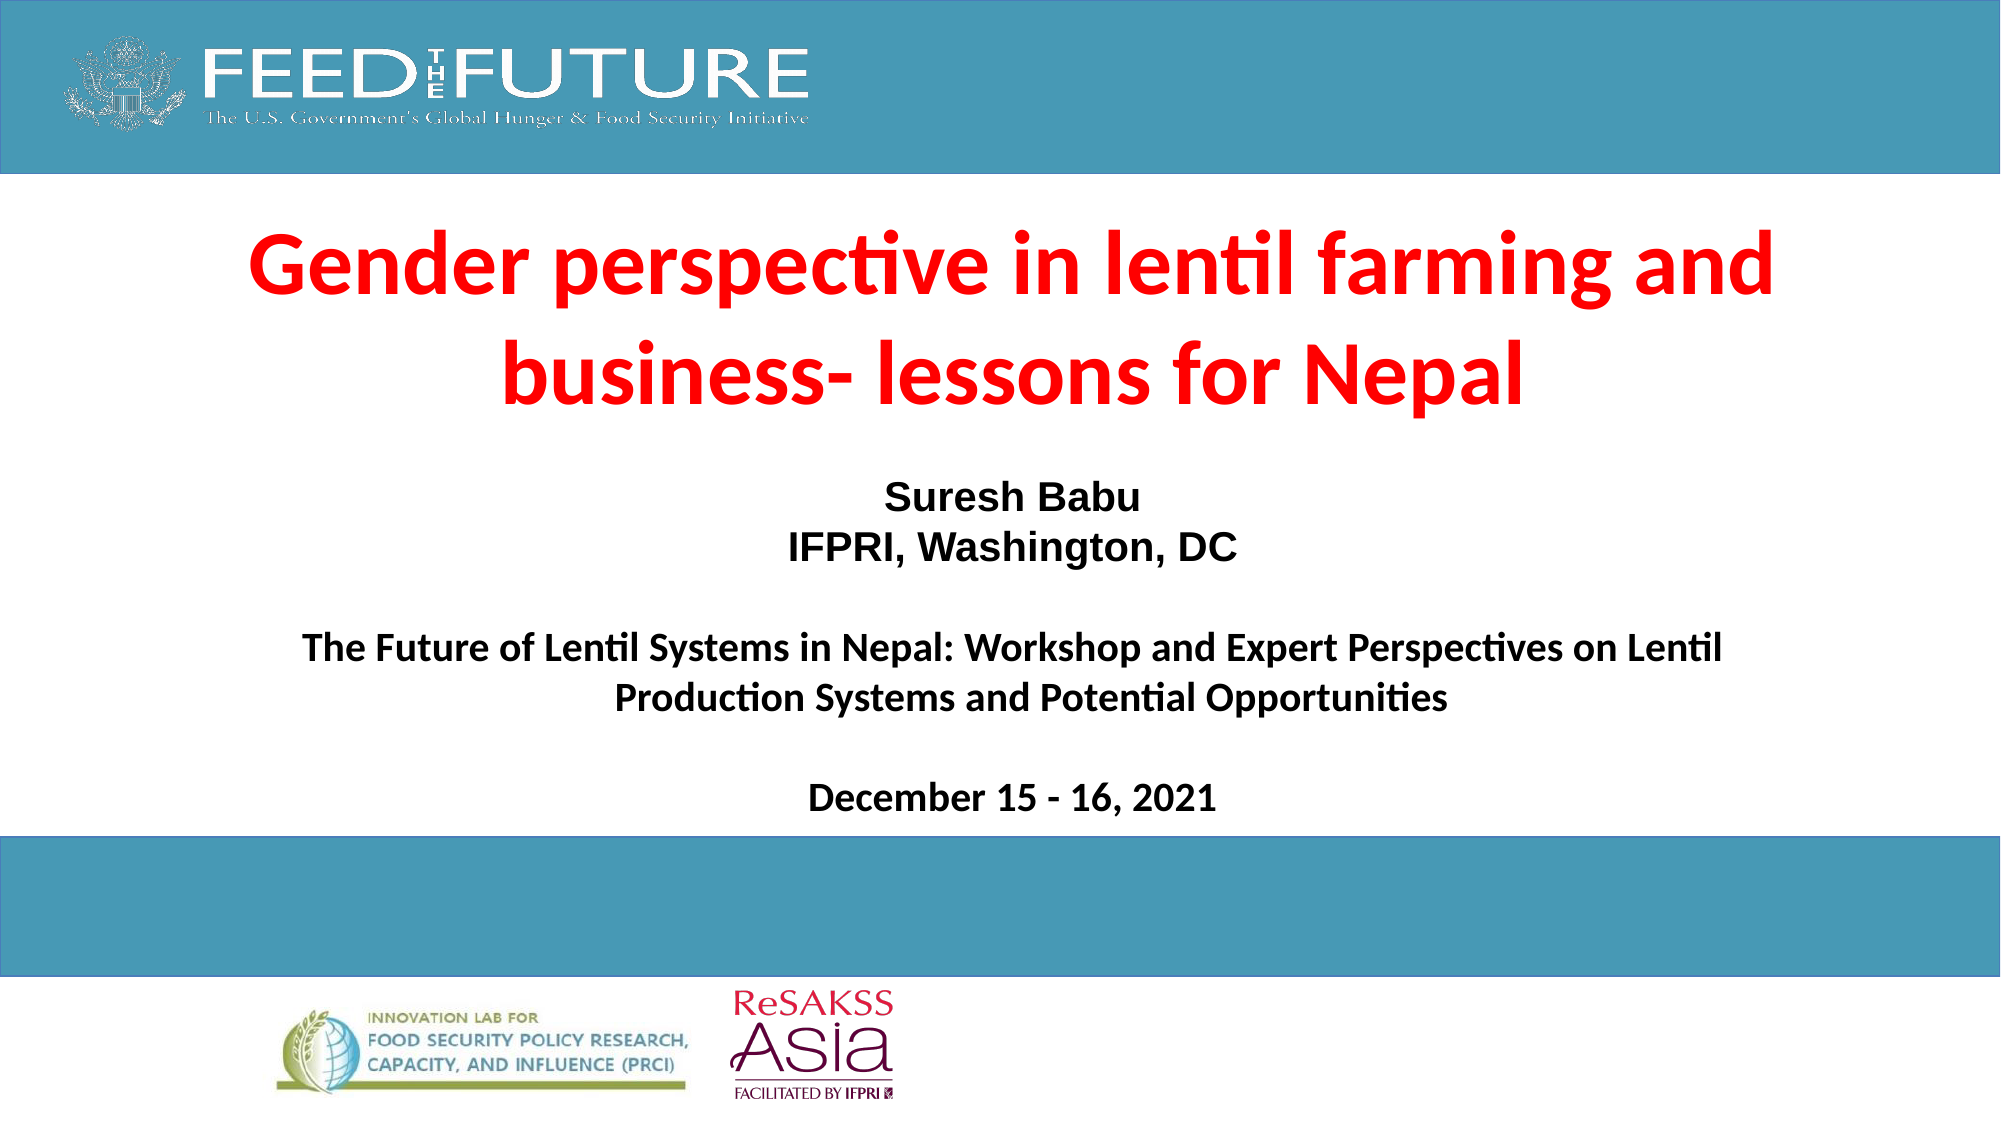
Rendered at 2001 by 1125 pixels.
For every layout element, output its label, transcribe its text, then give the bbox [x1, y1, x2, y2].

picture [262, 991, 692, 1098]
picture [730, 989, 898, 1099]
picture [63, 36, 808, 132]
title Gender perspective in lentil farming and business- lessons for Nepal [72, 184, 1956, 442]
list Suresh Babu IFPRI, Washington, DC The Future of Lentil Systems in Nepal: Workshop and Expert Perspectives on Lentil Production Systems and Potential Opportunities December 15 - 16, 2021 [218, 462, 1770, 720]
